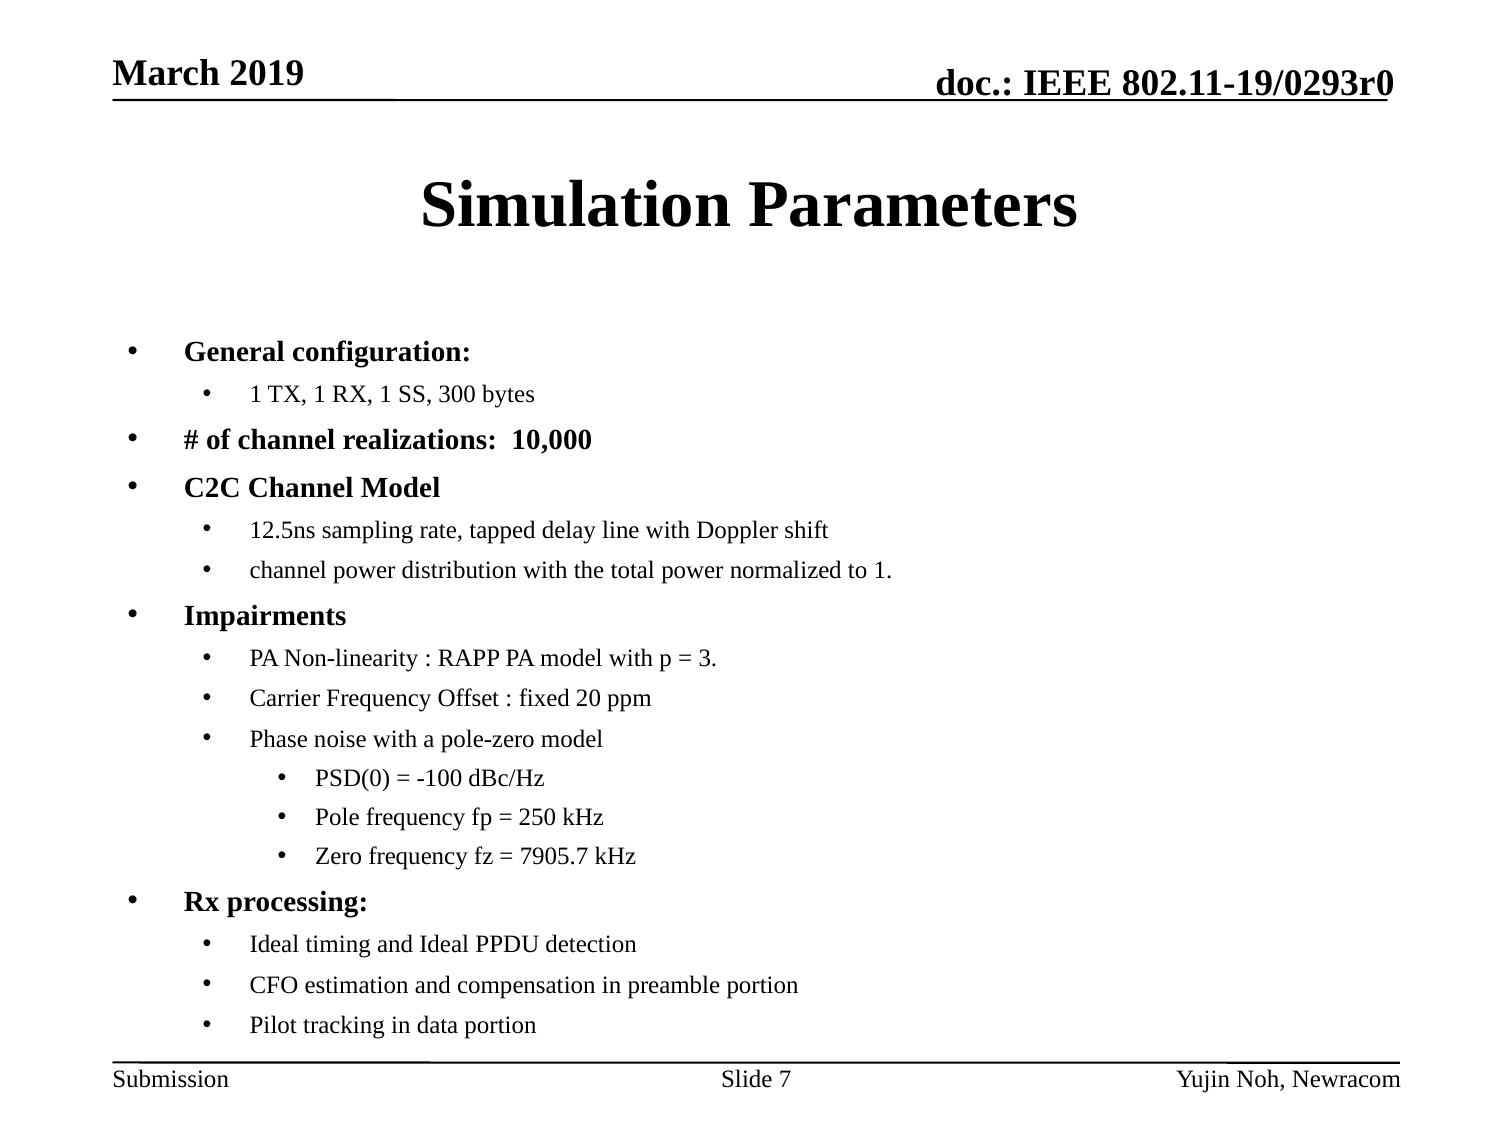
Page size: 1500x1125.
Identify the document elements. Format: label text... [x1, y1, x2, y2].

slide_number Slide 7 [712, 1061, 800, 1123]
title Simulation Parameters [112, 112, 1388, 288]
list General configuration: 1 TX, 1 RX, 1 SS, 300 bytes # of channel realizations: 10,000 C2C Channel Model 12.5ns sampling rate, tapped delay line with Doppler shift channel power distribution with the total power normalized to 1. Impairments PA Non-linearity : RAPP PA model with p = 3. Carrier Frequency Offset : fixed 20 ppm Phase noise with a pole-zero model PSD(0) = -100 dBc/Hz Pole frequency fp = 250 kHz Zero frequency fz = 7905.7 kHz Rx processing: Ideal timing and Ideal PPDU detection CFO estimation and compensation in preamble portion Pilot tracking in data portion [112, 324, 1388, 1063]
footer Yujin Noh, Newracom [878, 1061, 1402, 1093]
